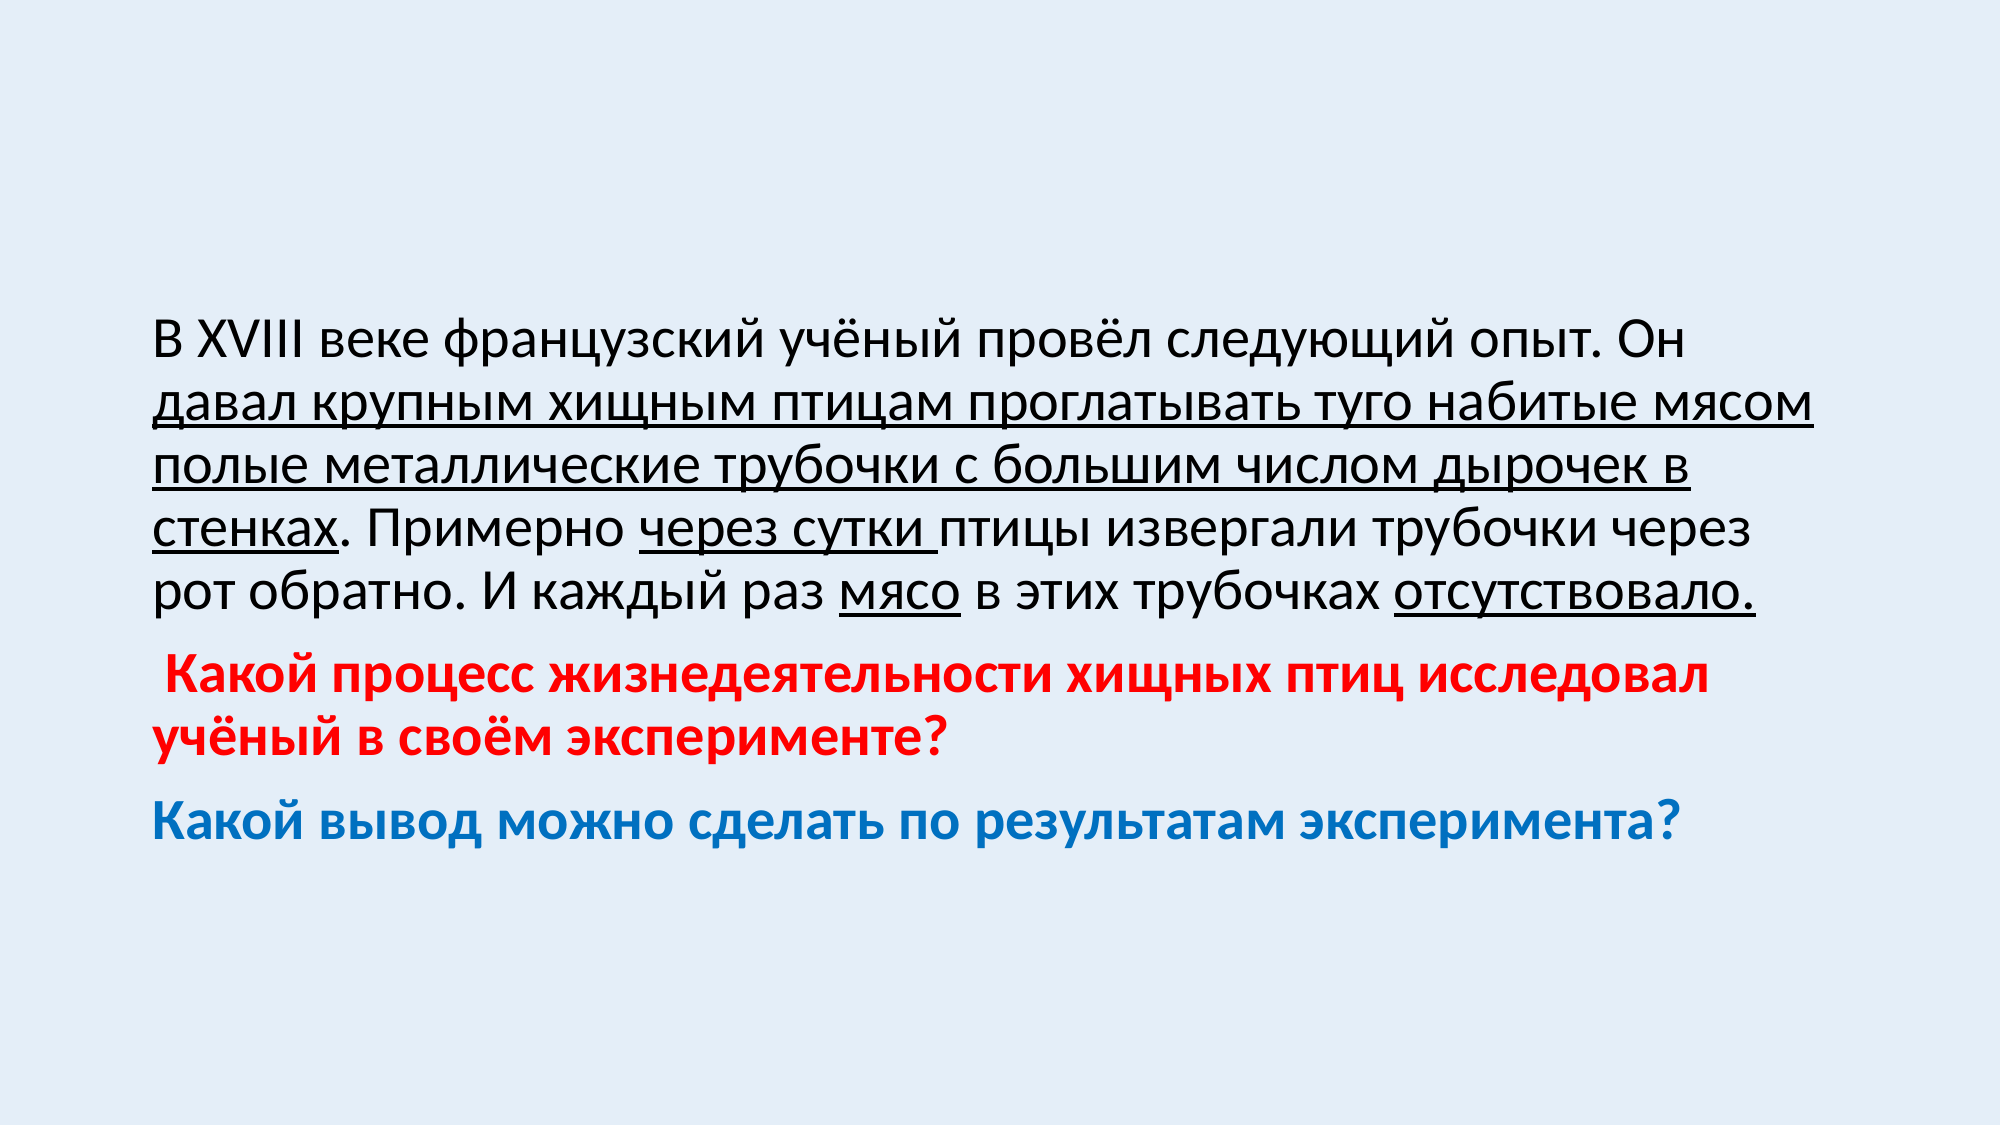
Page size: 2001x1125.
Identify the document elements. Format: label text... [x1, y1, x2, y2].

list В XVIII веке французский учёный провёл следующий опыт. Он давал крупным хищным птицам проглатывать туго набитые мясом полые металлические трубочки с большим числом дырочек в стенках. Примерно через сутки птицы извергали трубочки через рот обратно. И каждый раз мясо в этих трубочках отсутствовало. Какой процесс жизнедеятельности хищных птиц исследовал учёный в своём эксперименте? Какой вывод можно сделать по результатам эксперимента? [137, 299, 1863, 1014]
